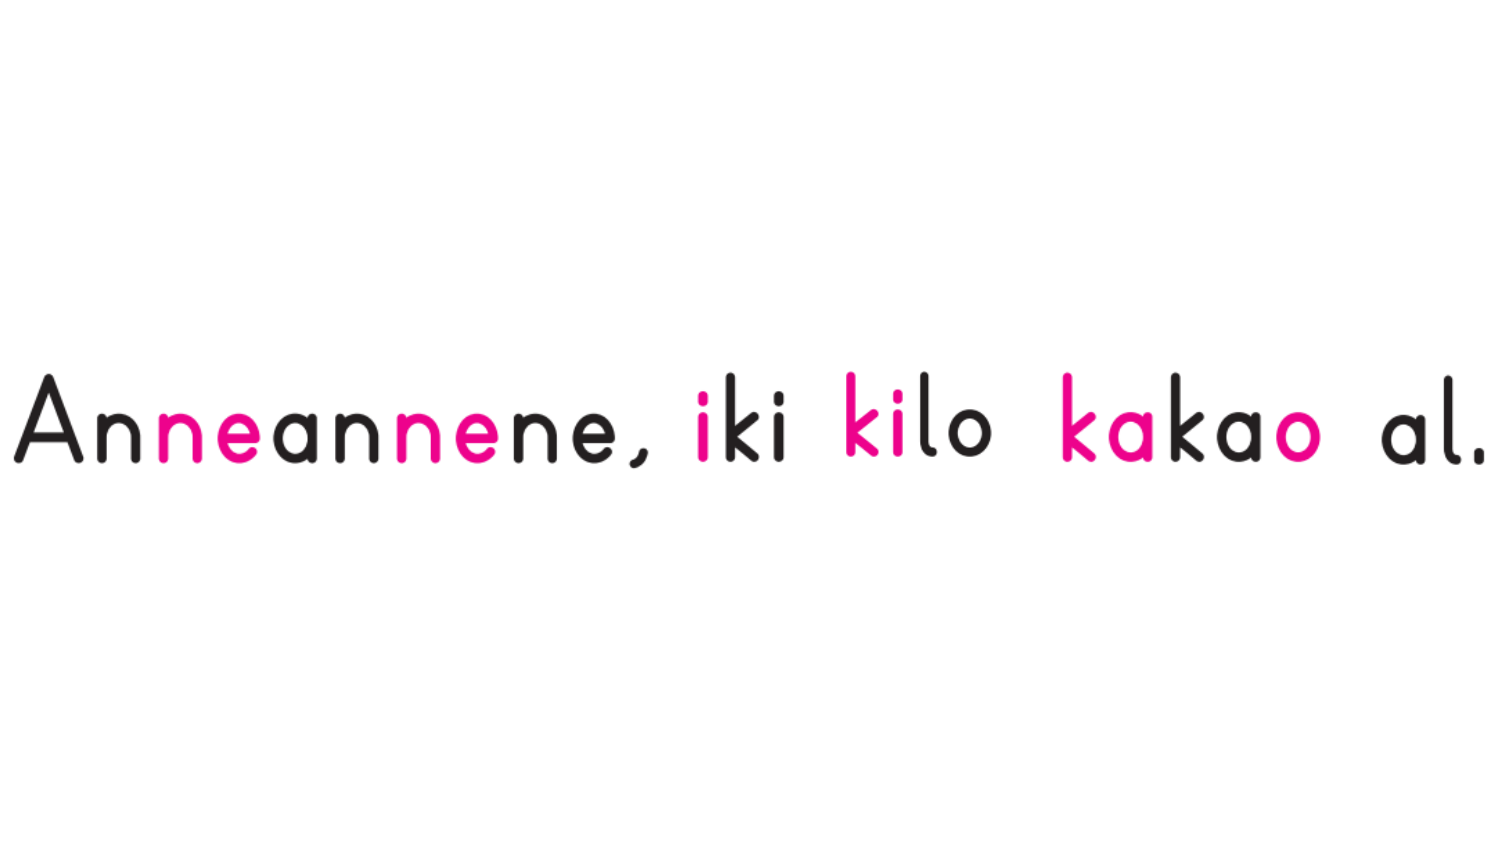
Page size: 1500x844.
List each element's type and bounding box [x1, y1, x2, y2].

picture [820, 347, 1027, 510]
picture [1348, 338, 1500, 510]
picture [1031, 336, 1347, 508]
picture [4, 336, 655, 508]
picture [658, 336, 816, 508]
